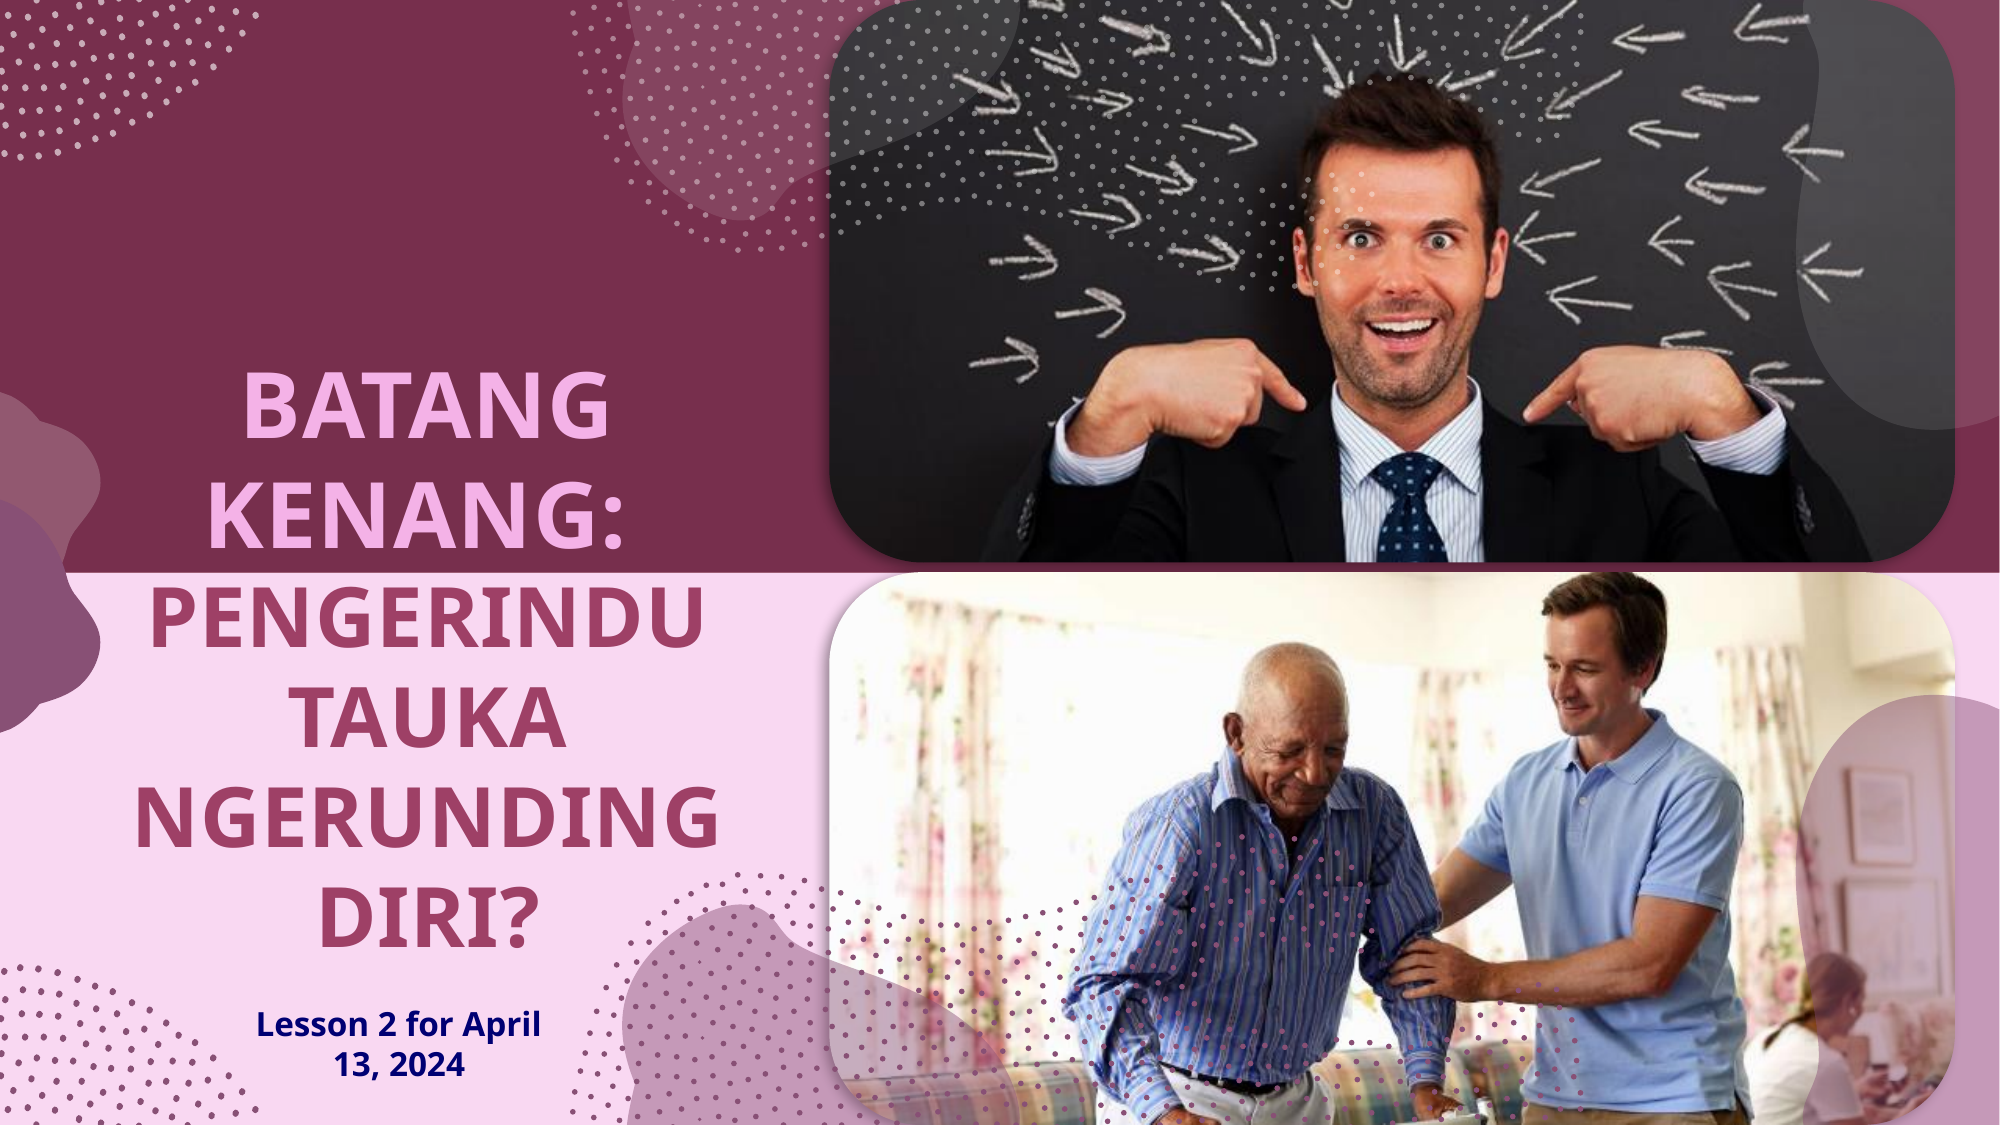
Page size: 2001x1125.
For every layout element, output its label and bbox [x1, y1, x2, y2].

text_box [0, 0, 2000, 1125]
